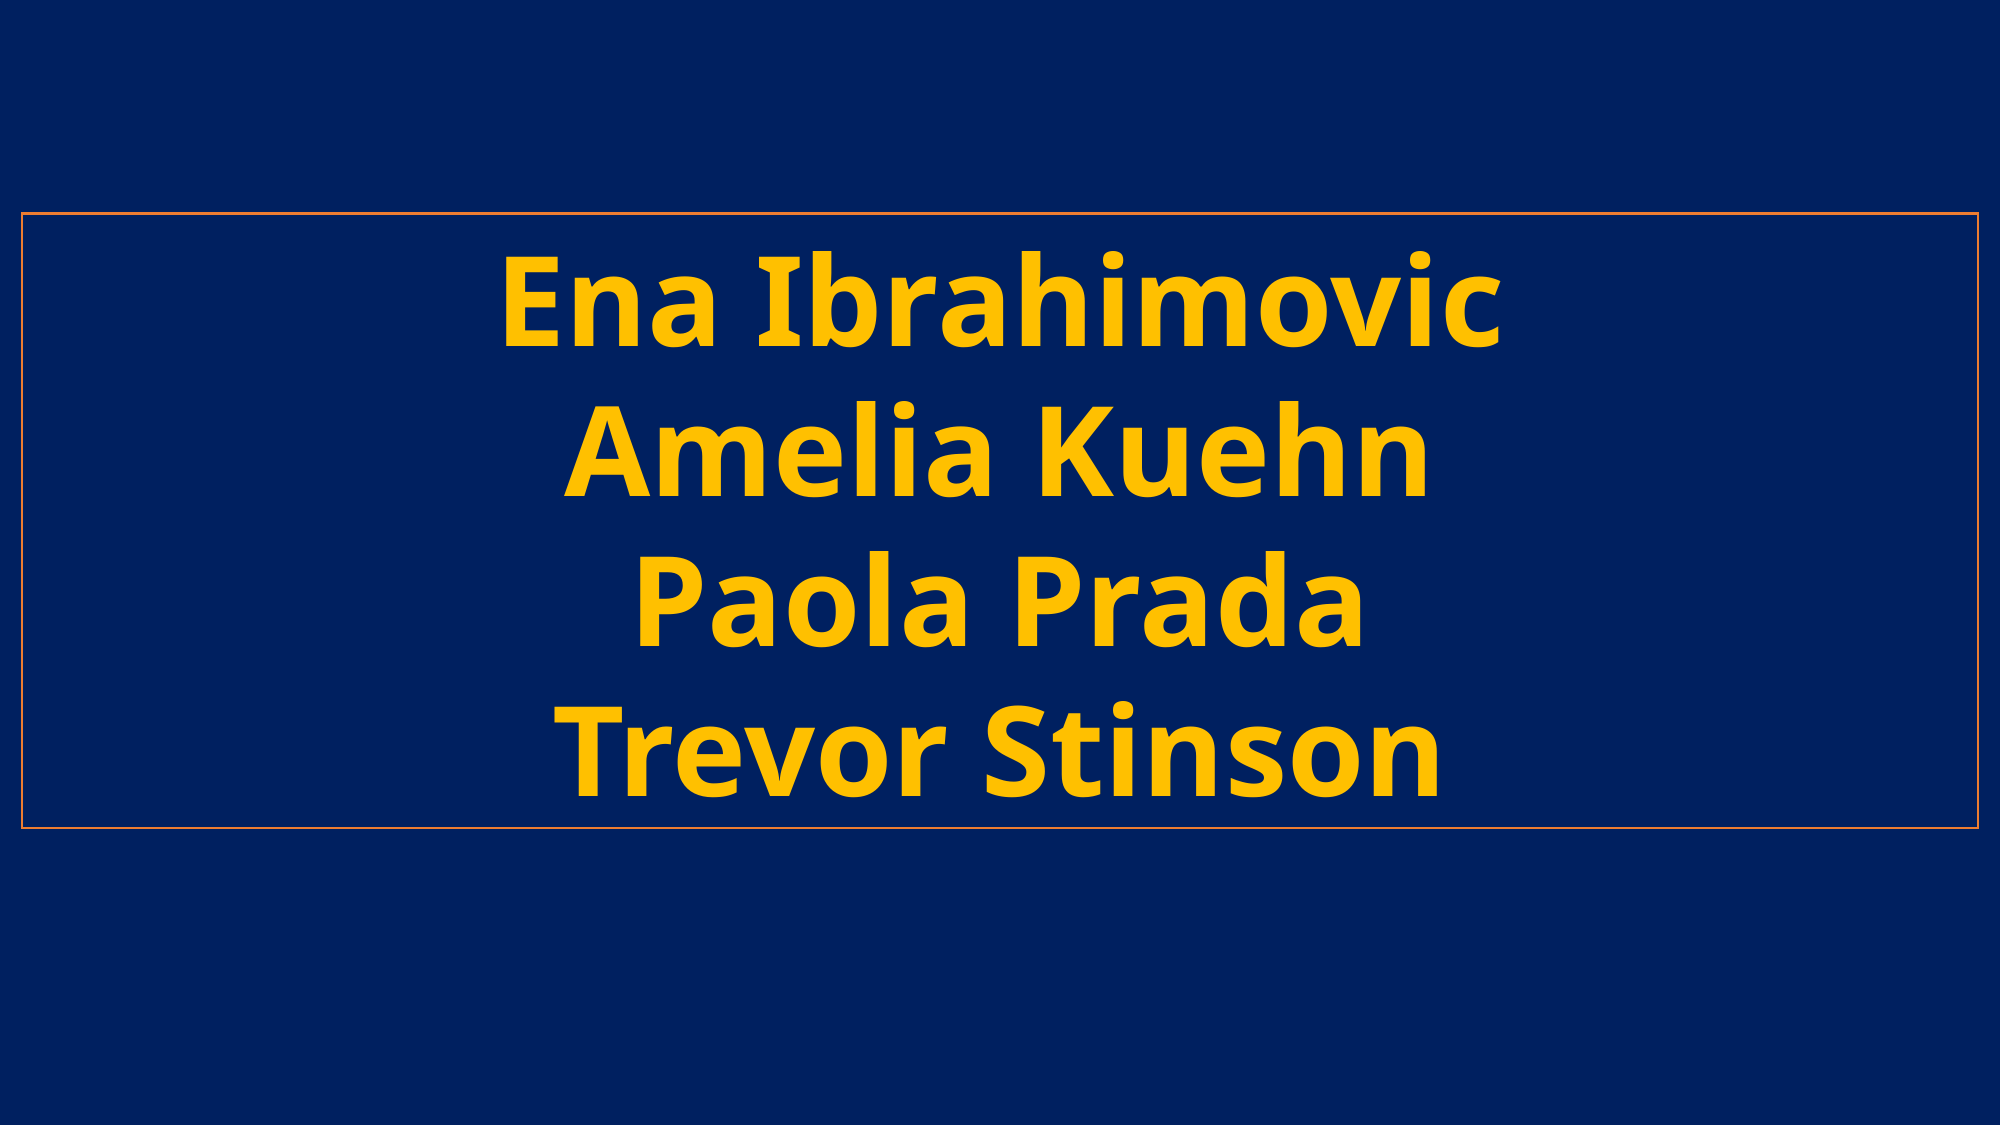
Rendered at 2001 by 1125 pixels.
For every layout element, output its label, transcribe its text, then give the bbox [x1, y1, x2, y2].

text_box Ena Ibrahimovic Amelia Kuehn Paola Prada Trevor Stinson [21, 212, 1979, 829]
